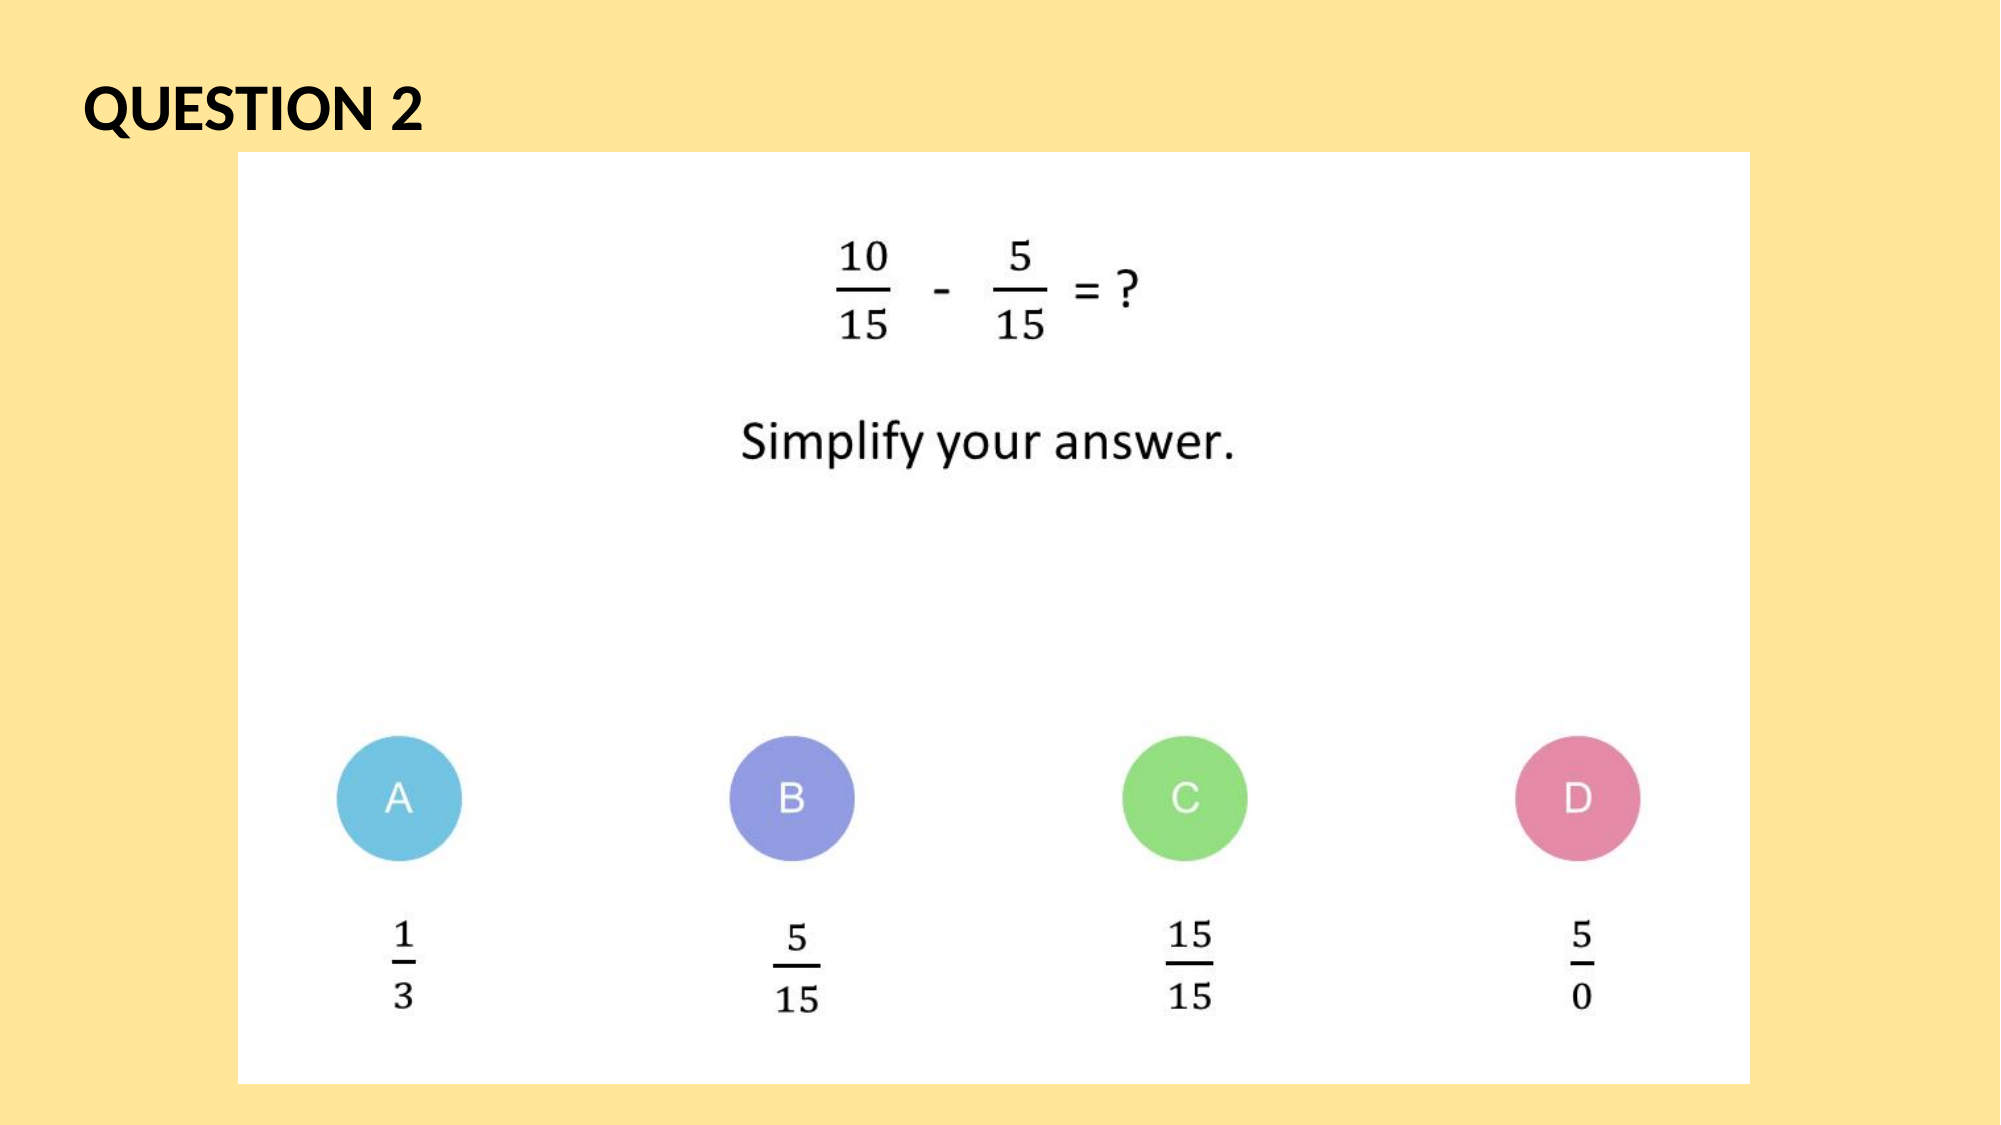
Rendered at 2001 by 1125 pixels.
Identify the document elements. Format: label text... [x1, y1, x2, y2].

text_box QUESTION 2 [68, 56, 815, 152]
picture [238, 152, 1750, 1084]
